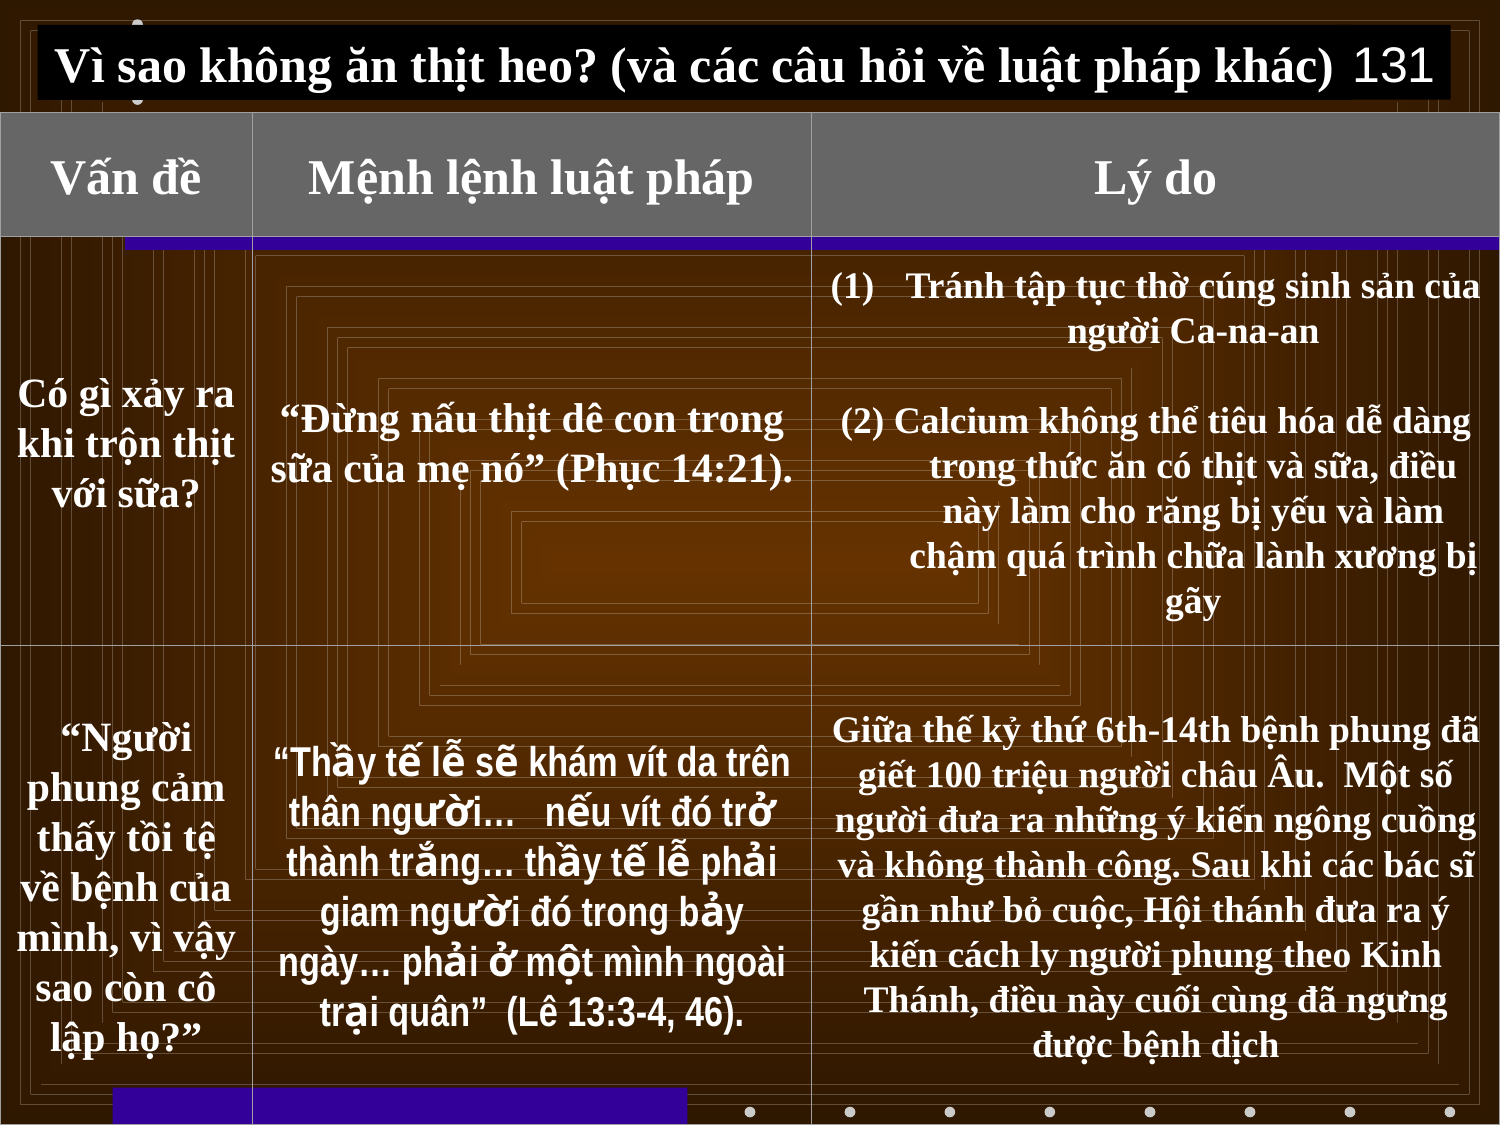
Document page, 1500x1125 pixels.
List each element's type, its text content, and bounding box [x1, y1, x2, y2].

text_box 131 [1337, 24, 1451, 100]
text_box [0, 112, 1500, 1125]
title Vì sao không ăn thịt heo? (và các câu hỏi về luật pháp khác) [37, 24, 1337, 100]
